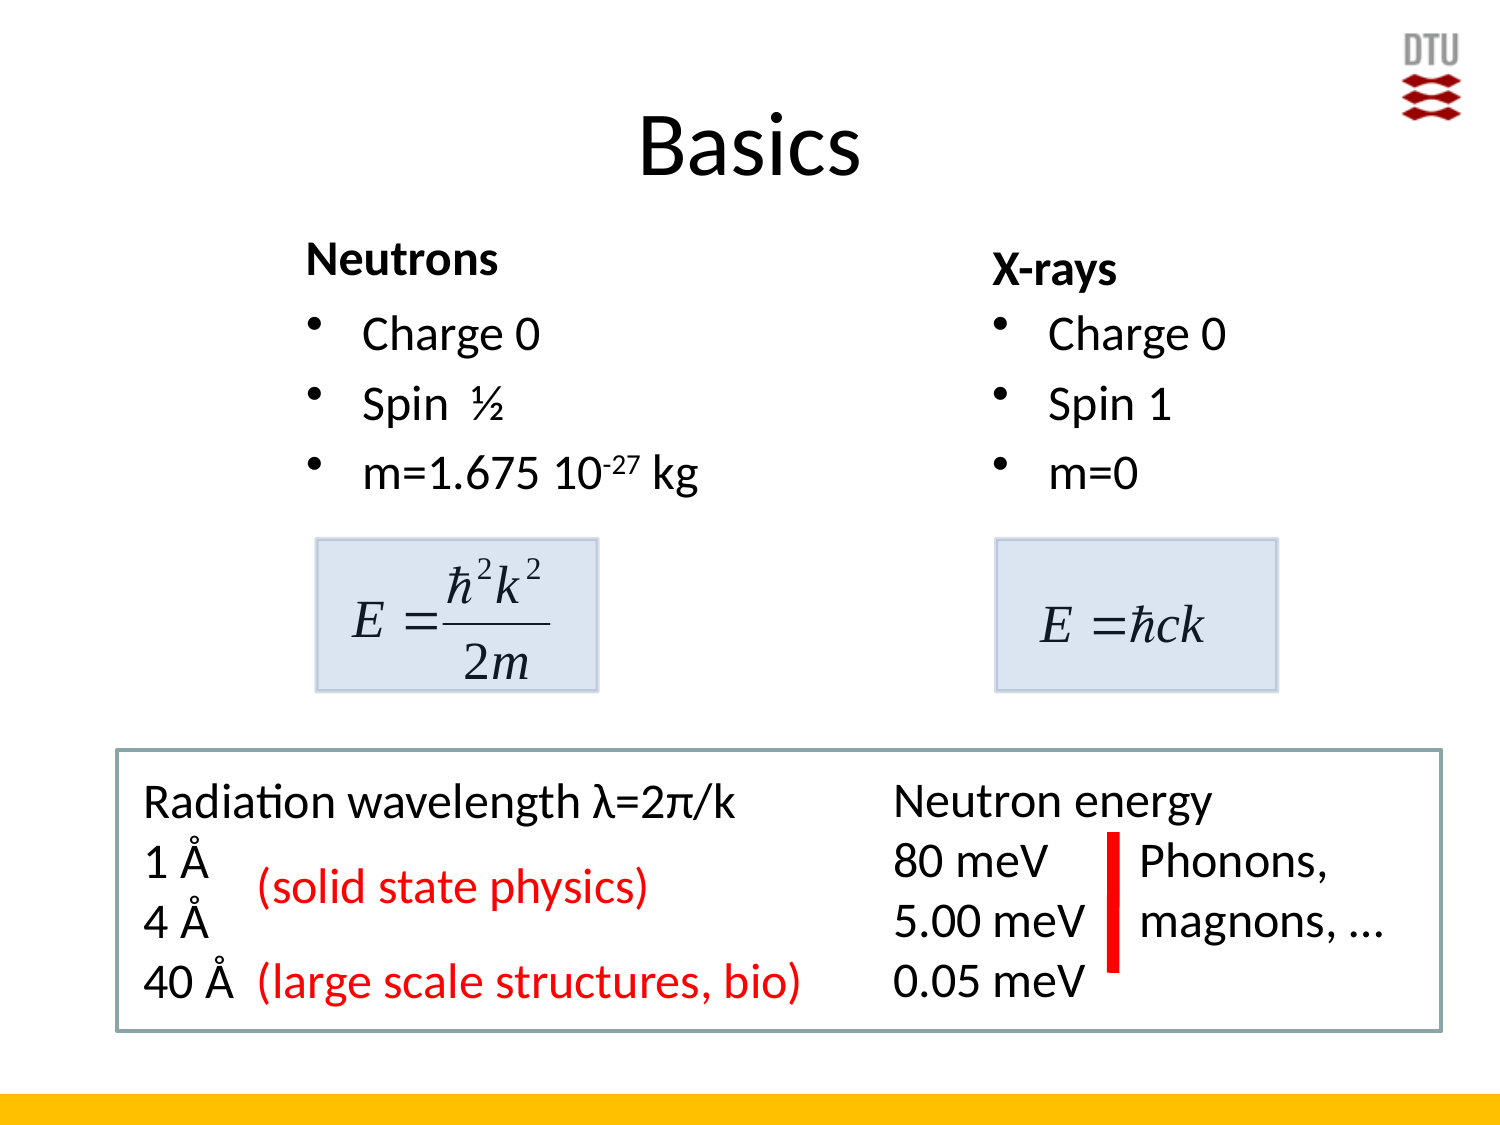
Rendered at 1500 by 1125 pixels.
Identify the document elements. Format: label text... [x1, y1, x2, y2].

text_box [0, 1092, 1500, 1125]
text_box Phonons, magnons, … [1125, 820, 1407, 955]
list X-rays [977, 197, 1500, 292]
title Basics [74, 44, 1426, 233]
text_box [1030, 593, 1219, 657]
text_box (solid state physics) [242, 845, 821, 921]
picture [1379, 0, 1500, 141]
text_box [994, 537, 1279, 693]
list Neutrons [290, 187, 954, 292]
list Charge 0 Spin ½ m=1.675 10-27 kg [290, 292, 955, 748]
text_box [115, 748, 1443, 1033]
text_box [314, 537, 600, 693]
list Charge 0 Spin 1 m=0 [977, 292, 1500, 941]
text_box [342, 543, 563, 692]
